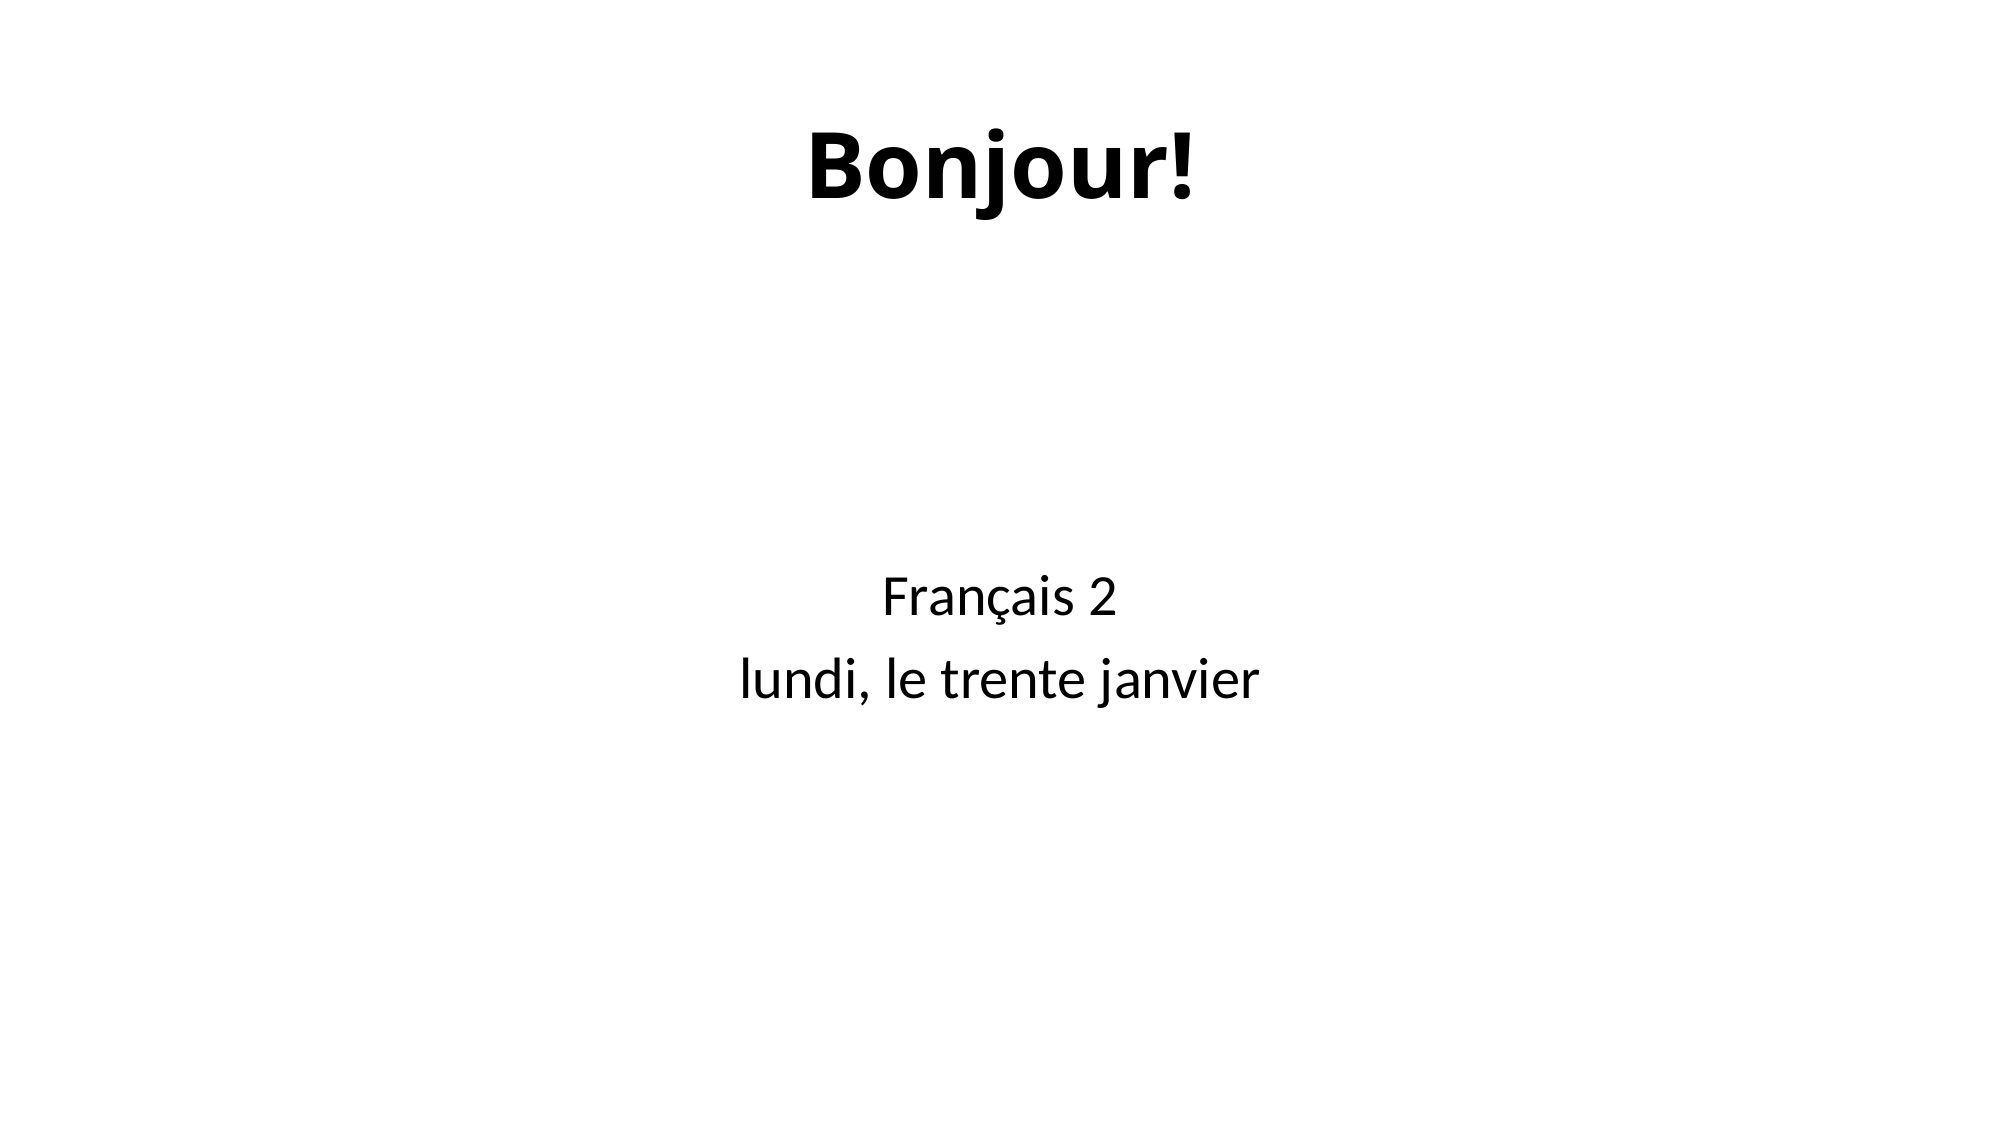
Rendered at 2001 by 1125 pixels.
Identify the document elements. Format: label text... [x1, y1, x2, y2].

list Français 2 lundi, le trente janvier [137, 299, 1863, 1014]
title Bonjour! [137, 59, 1863, 278]
